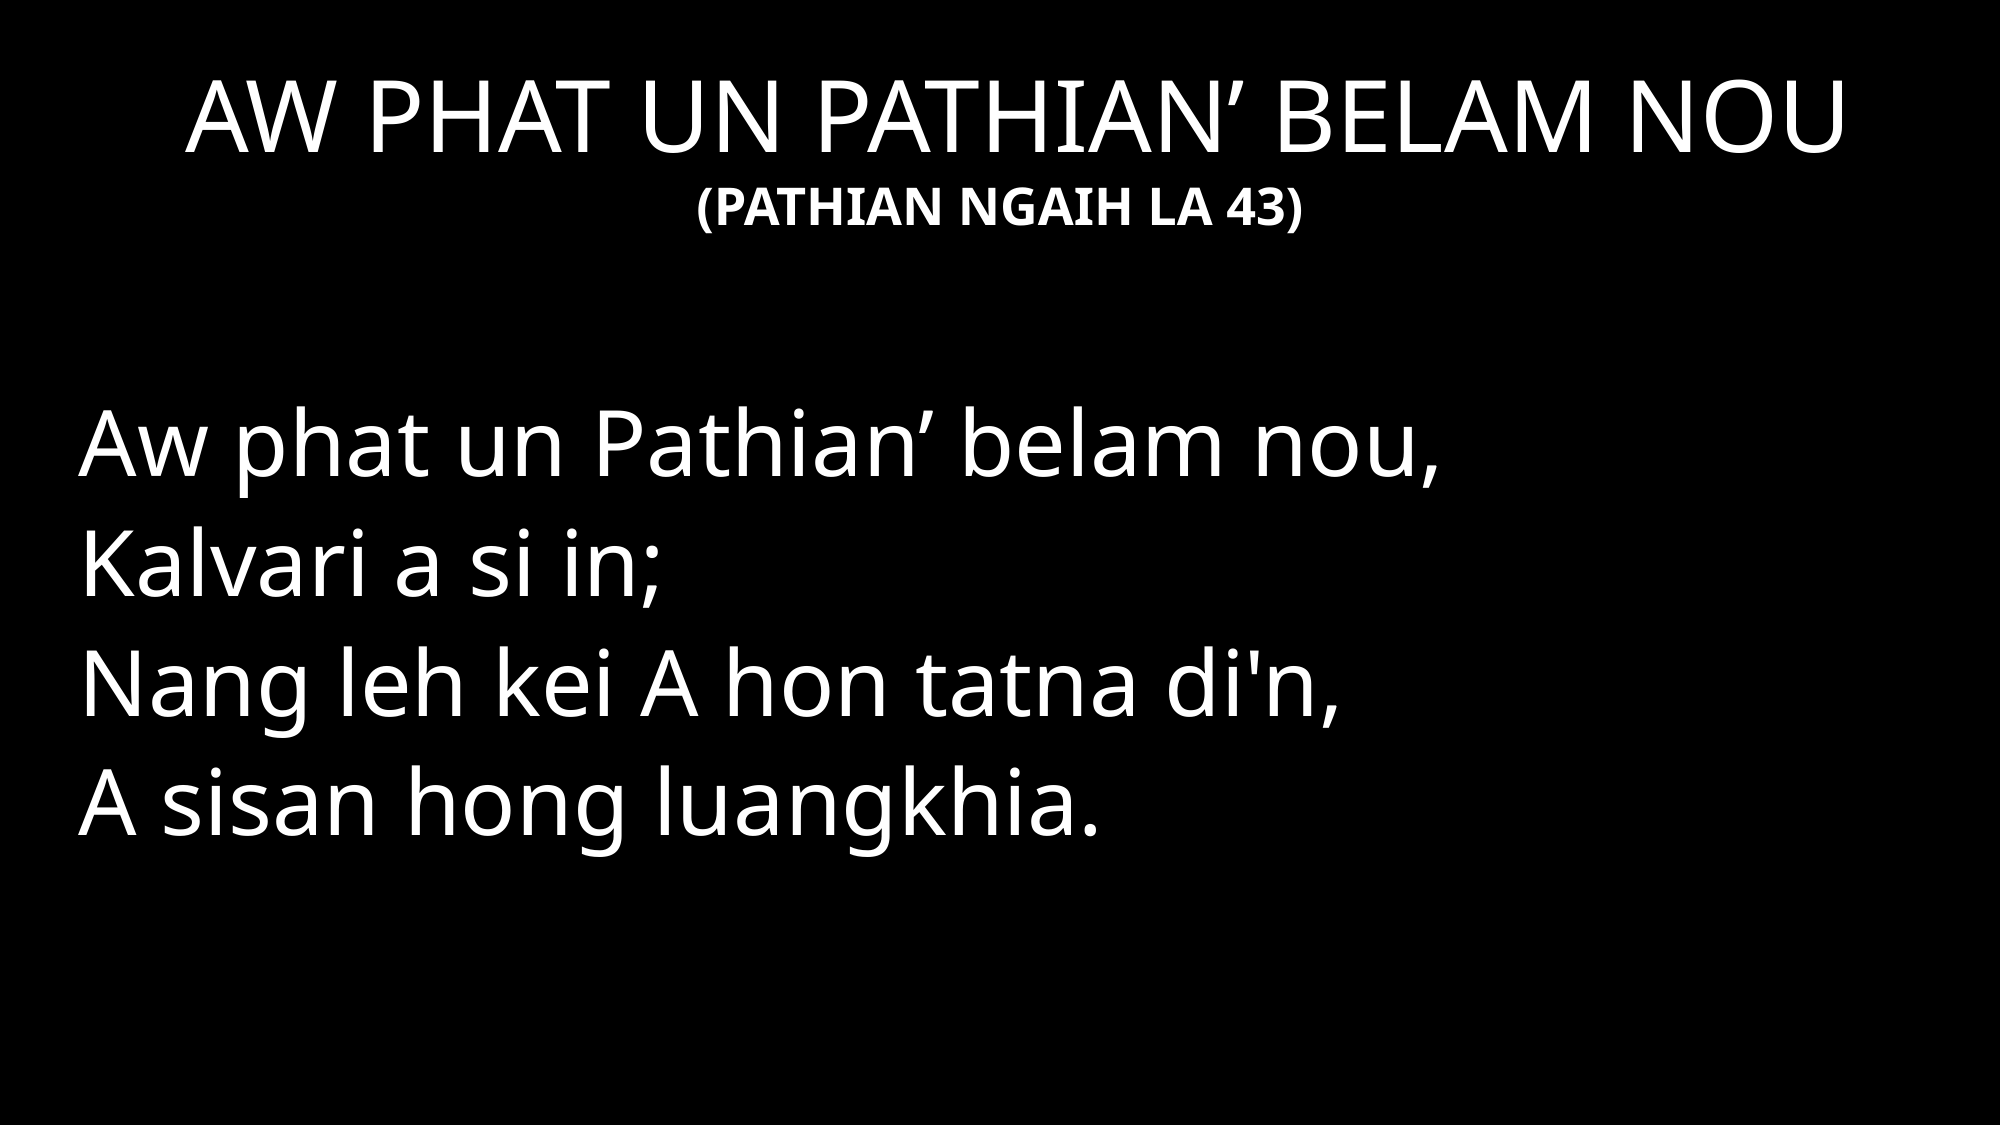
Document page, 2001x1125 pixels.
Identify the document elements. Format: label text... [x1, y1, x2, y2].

subtitle Aw phat un Pathian’ belam nou, Kalvari a si in; Nang leh kei A hon tatna di'n, A sisan hong luangkhia. [63, 258, 1962, 995]
text_box (PATHIAN NGAIH LA 43) [63, 166, 1937, 244]
text_box AW PHAT UN PATHIAN’ BELAM NOU [63, 45, 1975, 180]
